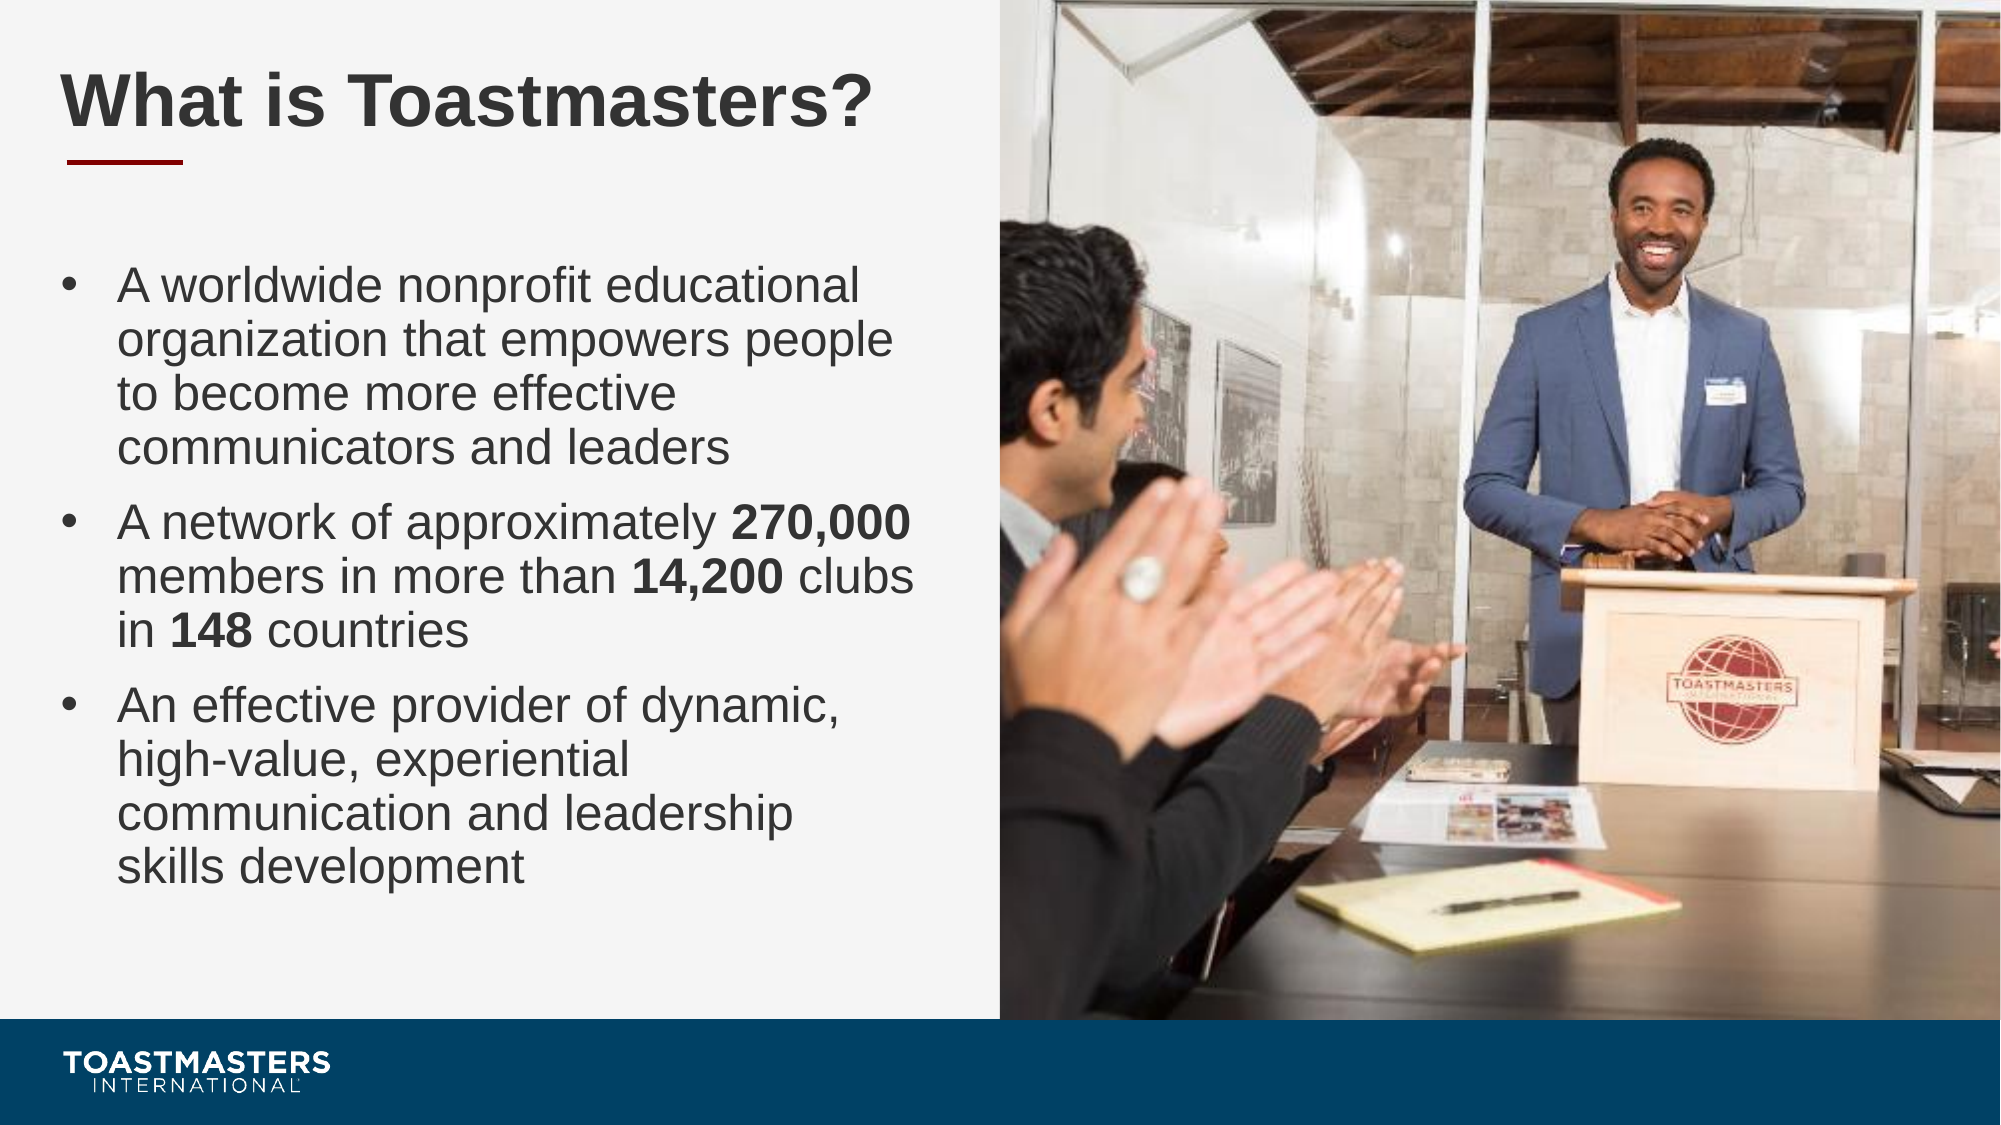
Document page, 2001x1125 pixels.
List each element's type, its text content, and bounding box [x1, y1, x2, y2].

title What is Toastmasters? [45, 48, 948, 155]
list A worldwide nonprofit educational organization that empowers people to become more effective communicators and leaders A network of approximately 270,000 members in more than 14,200 clubs in 148 countries An effective provider of dynamic, high-value, experiential communication and leadership skills development [45, 251, 948, 960]
picture [51, 1036, 343, 1103]
picture [999, 0, 2001, 1020]
